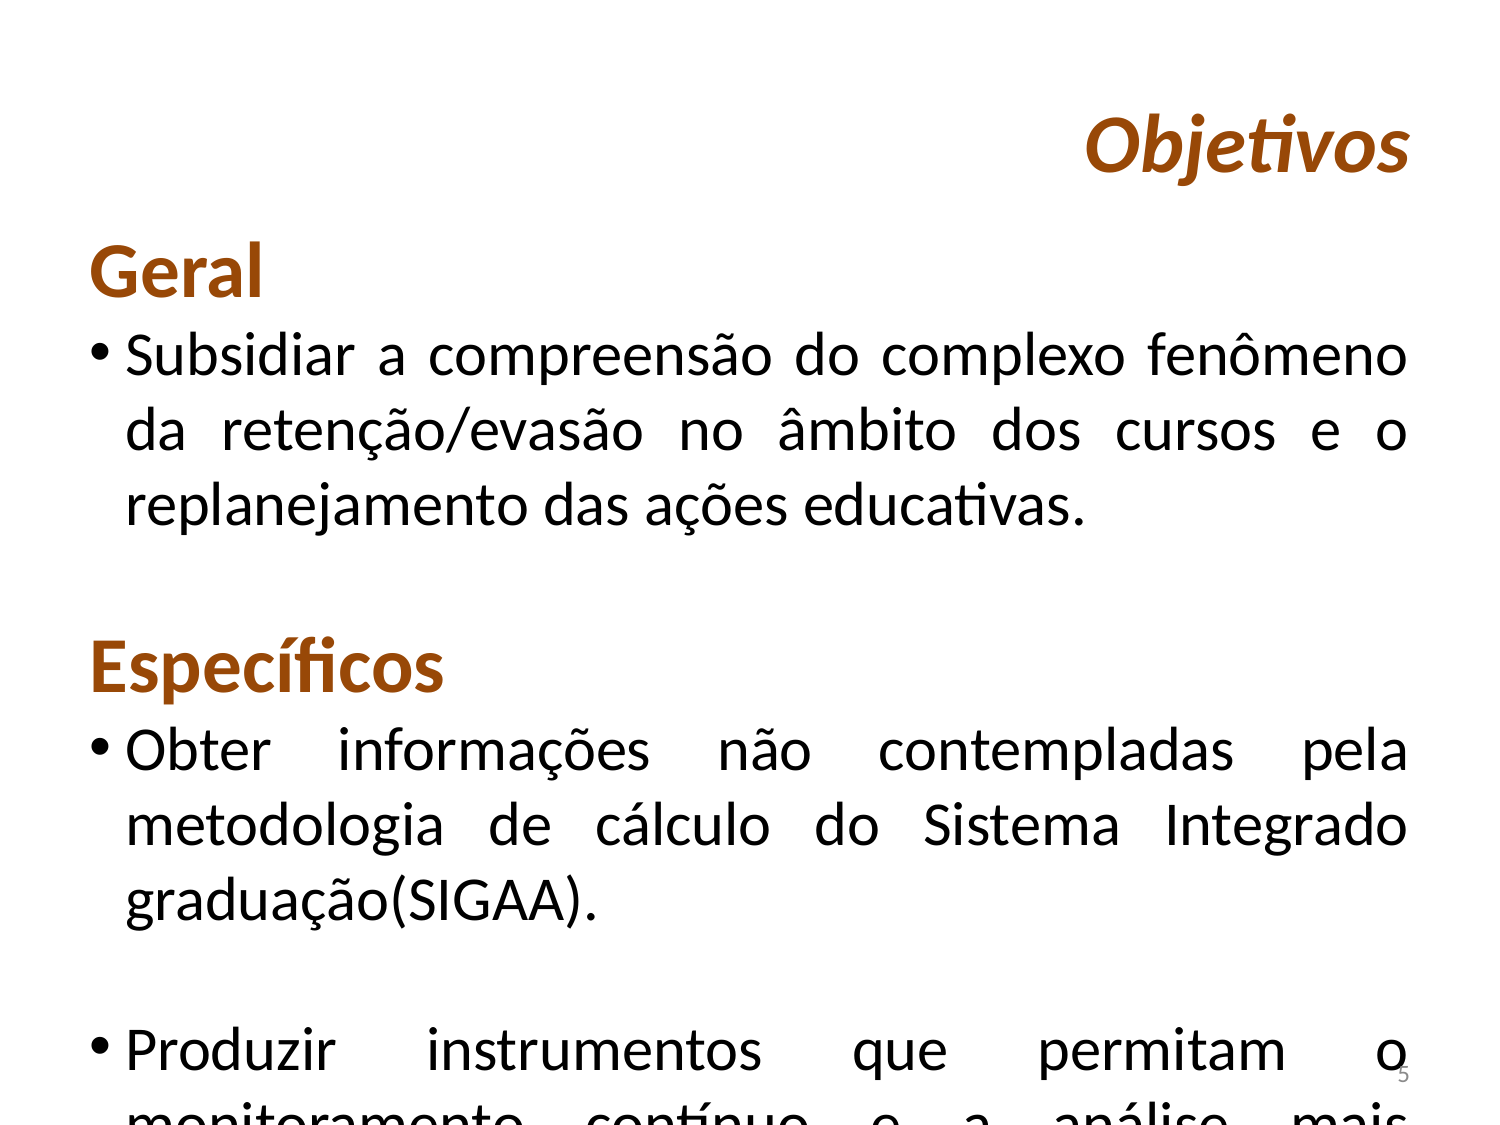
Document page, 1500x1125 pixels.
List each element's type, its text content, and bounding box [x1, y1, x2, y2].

text_box <número> [1074, 1042, 1425, 1103]
text_box Objetivos [75, 45, 1425, 210]
text_box Geral Subsidiar a compreensão do complexo fenômeno da retenção/evasão no âmbito dos cursos e o replanejamento das ações educativas. Específicos Obter informações não contempladas pela metodologia de cálculo do Sistema Integrado graduação(SIGAA). Produzir instrumentos que permitam o monitoramento contínuo e a análise mais qualificada dos indicadores acadêmicos. [75, 210, 1425, 1008]
